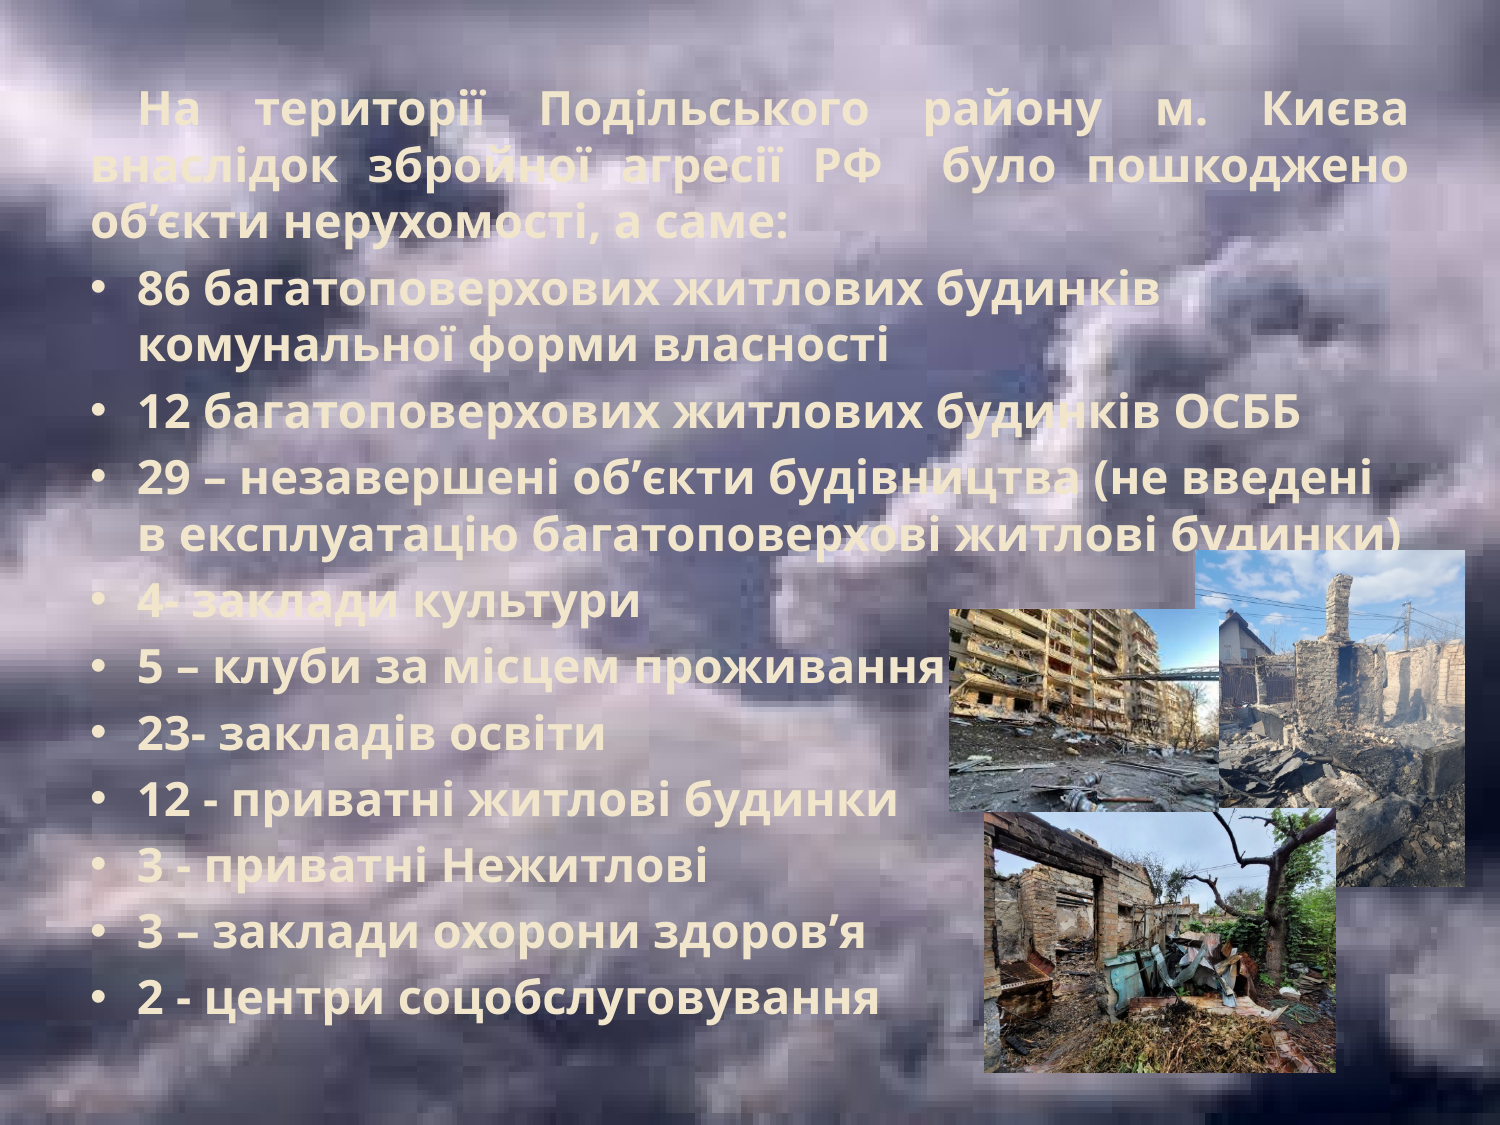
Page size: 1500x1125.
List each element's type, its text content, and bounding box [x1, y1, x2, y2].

picture [0, 0, 1500, 1125]
list На території Подільського району м. Києва внаслідок збройної агресії РФ було пошкоджено об’єкти нерухомості, а саме: 86 багатоповерхових житлових будинків комунальної форми власності 12 багатоповерхових житлових будинків ОСББ 29 – незавершені об’єкти будівництва (не введені в експлуатацію багатоповерхові житлові будинки) 4- заклади культури 5 – клуби за місцем проживання 23- закладів освіти 12 - приватні житлові будинки 3 - приватні Нежитлові 3 – заклади охорони здоров’я 2 - центри соцобслуговування [75, 70, 1425, 1079]
